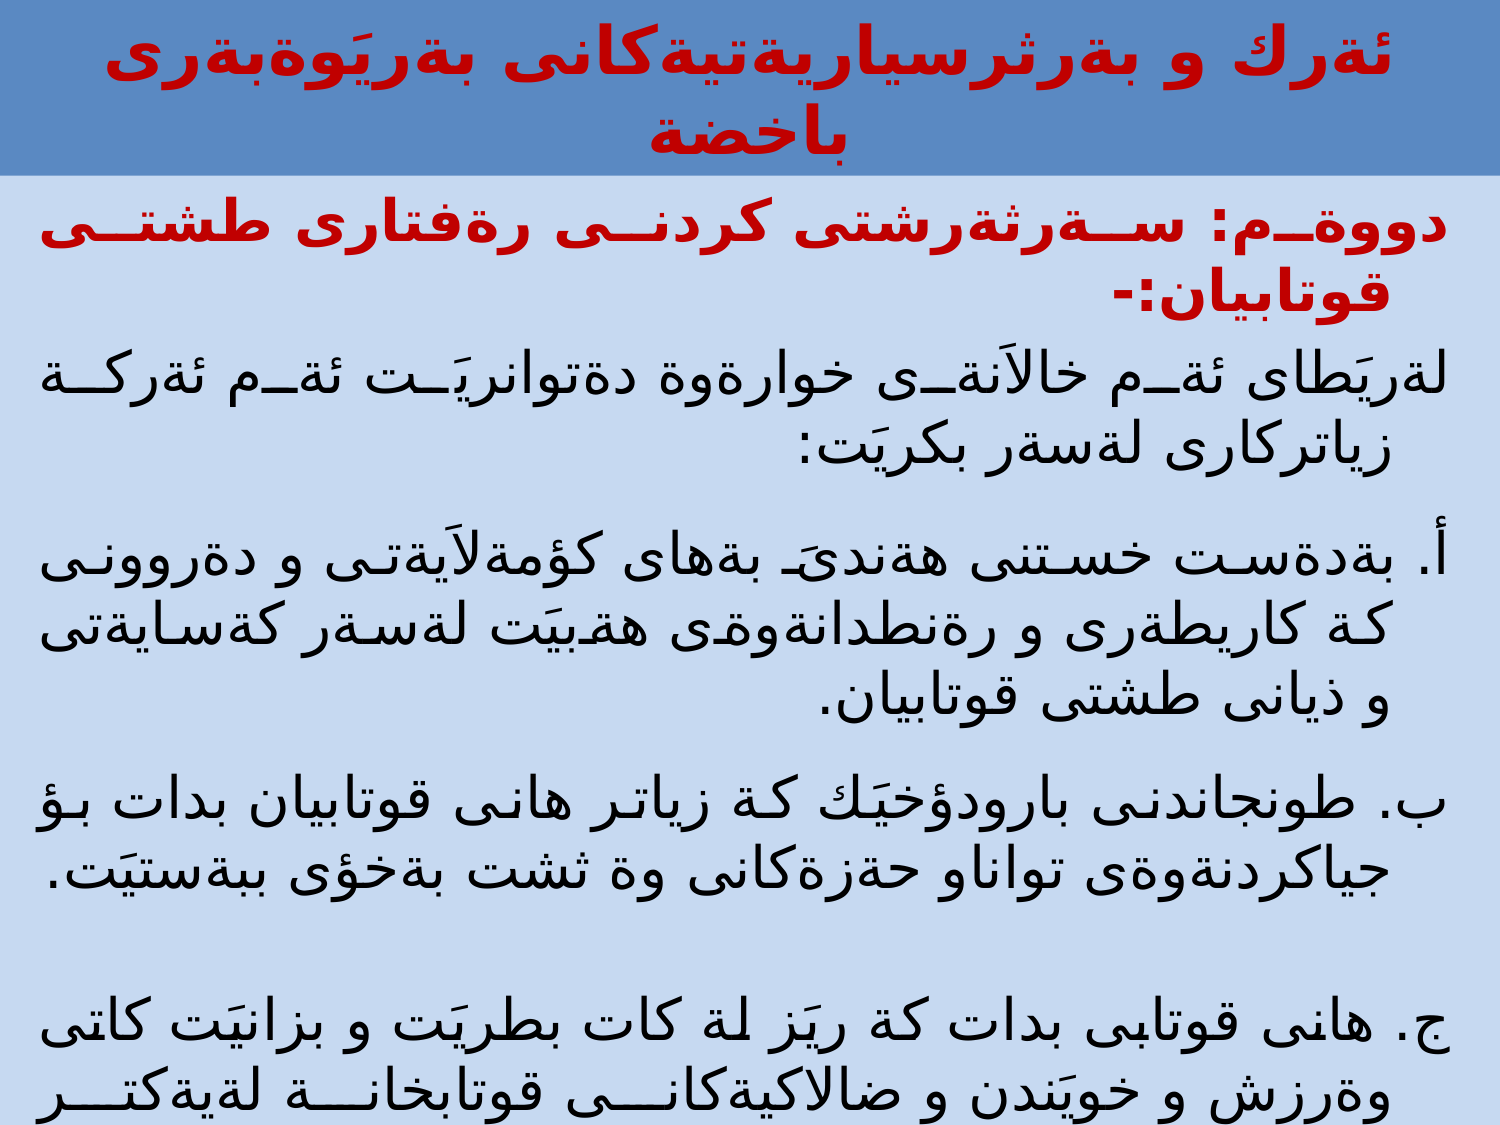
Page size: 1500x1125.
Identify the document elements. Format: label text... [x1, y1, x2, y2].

title ئةرك و بةرثرسياريةتيةكانى بةريَوةبةرى باخضة [0, 0, 1500, 176]
list دووةم: سةرثةرشتى كردنى رةفتارى طشتى قوتابيان:- لةريَطاى ئةم خالاَنةى خوارةوة دةتوانريَت ئةم ئةركة زياتركارى لةسةر بكريَت: أ. بةدةست خستنى هةندىَ بةهاى كؤمةلاَيةتى و دةروونى كة كاريطةرى و رةنطدانةوةى هةبيَت لةسةر كةسايةتى و ذيانى طشتى قوتابيان. ب. طونجاندنى بارودؤخيَك كة زياتر هانى قوتابيان بدات بؤ جياكردنةوةى تواناو حةزةكانى وة ثشت بةخؤى ببةستيَت. ج. هانى قوتابى بدات كة ريَز لة كات بطريَت و بزانيَت كاتى وةرزش و خويَندن و ضالاكيةكانى قوتابخانة لةيةكتر جيابكاتةوة. [23, 175, 1465, 1125]
